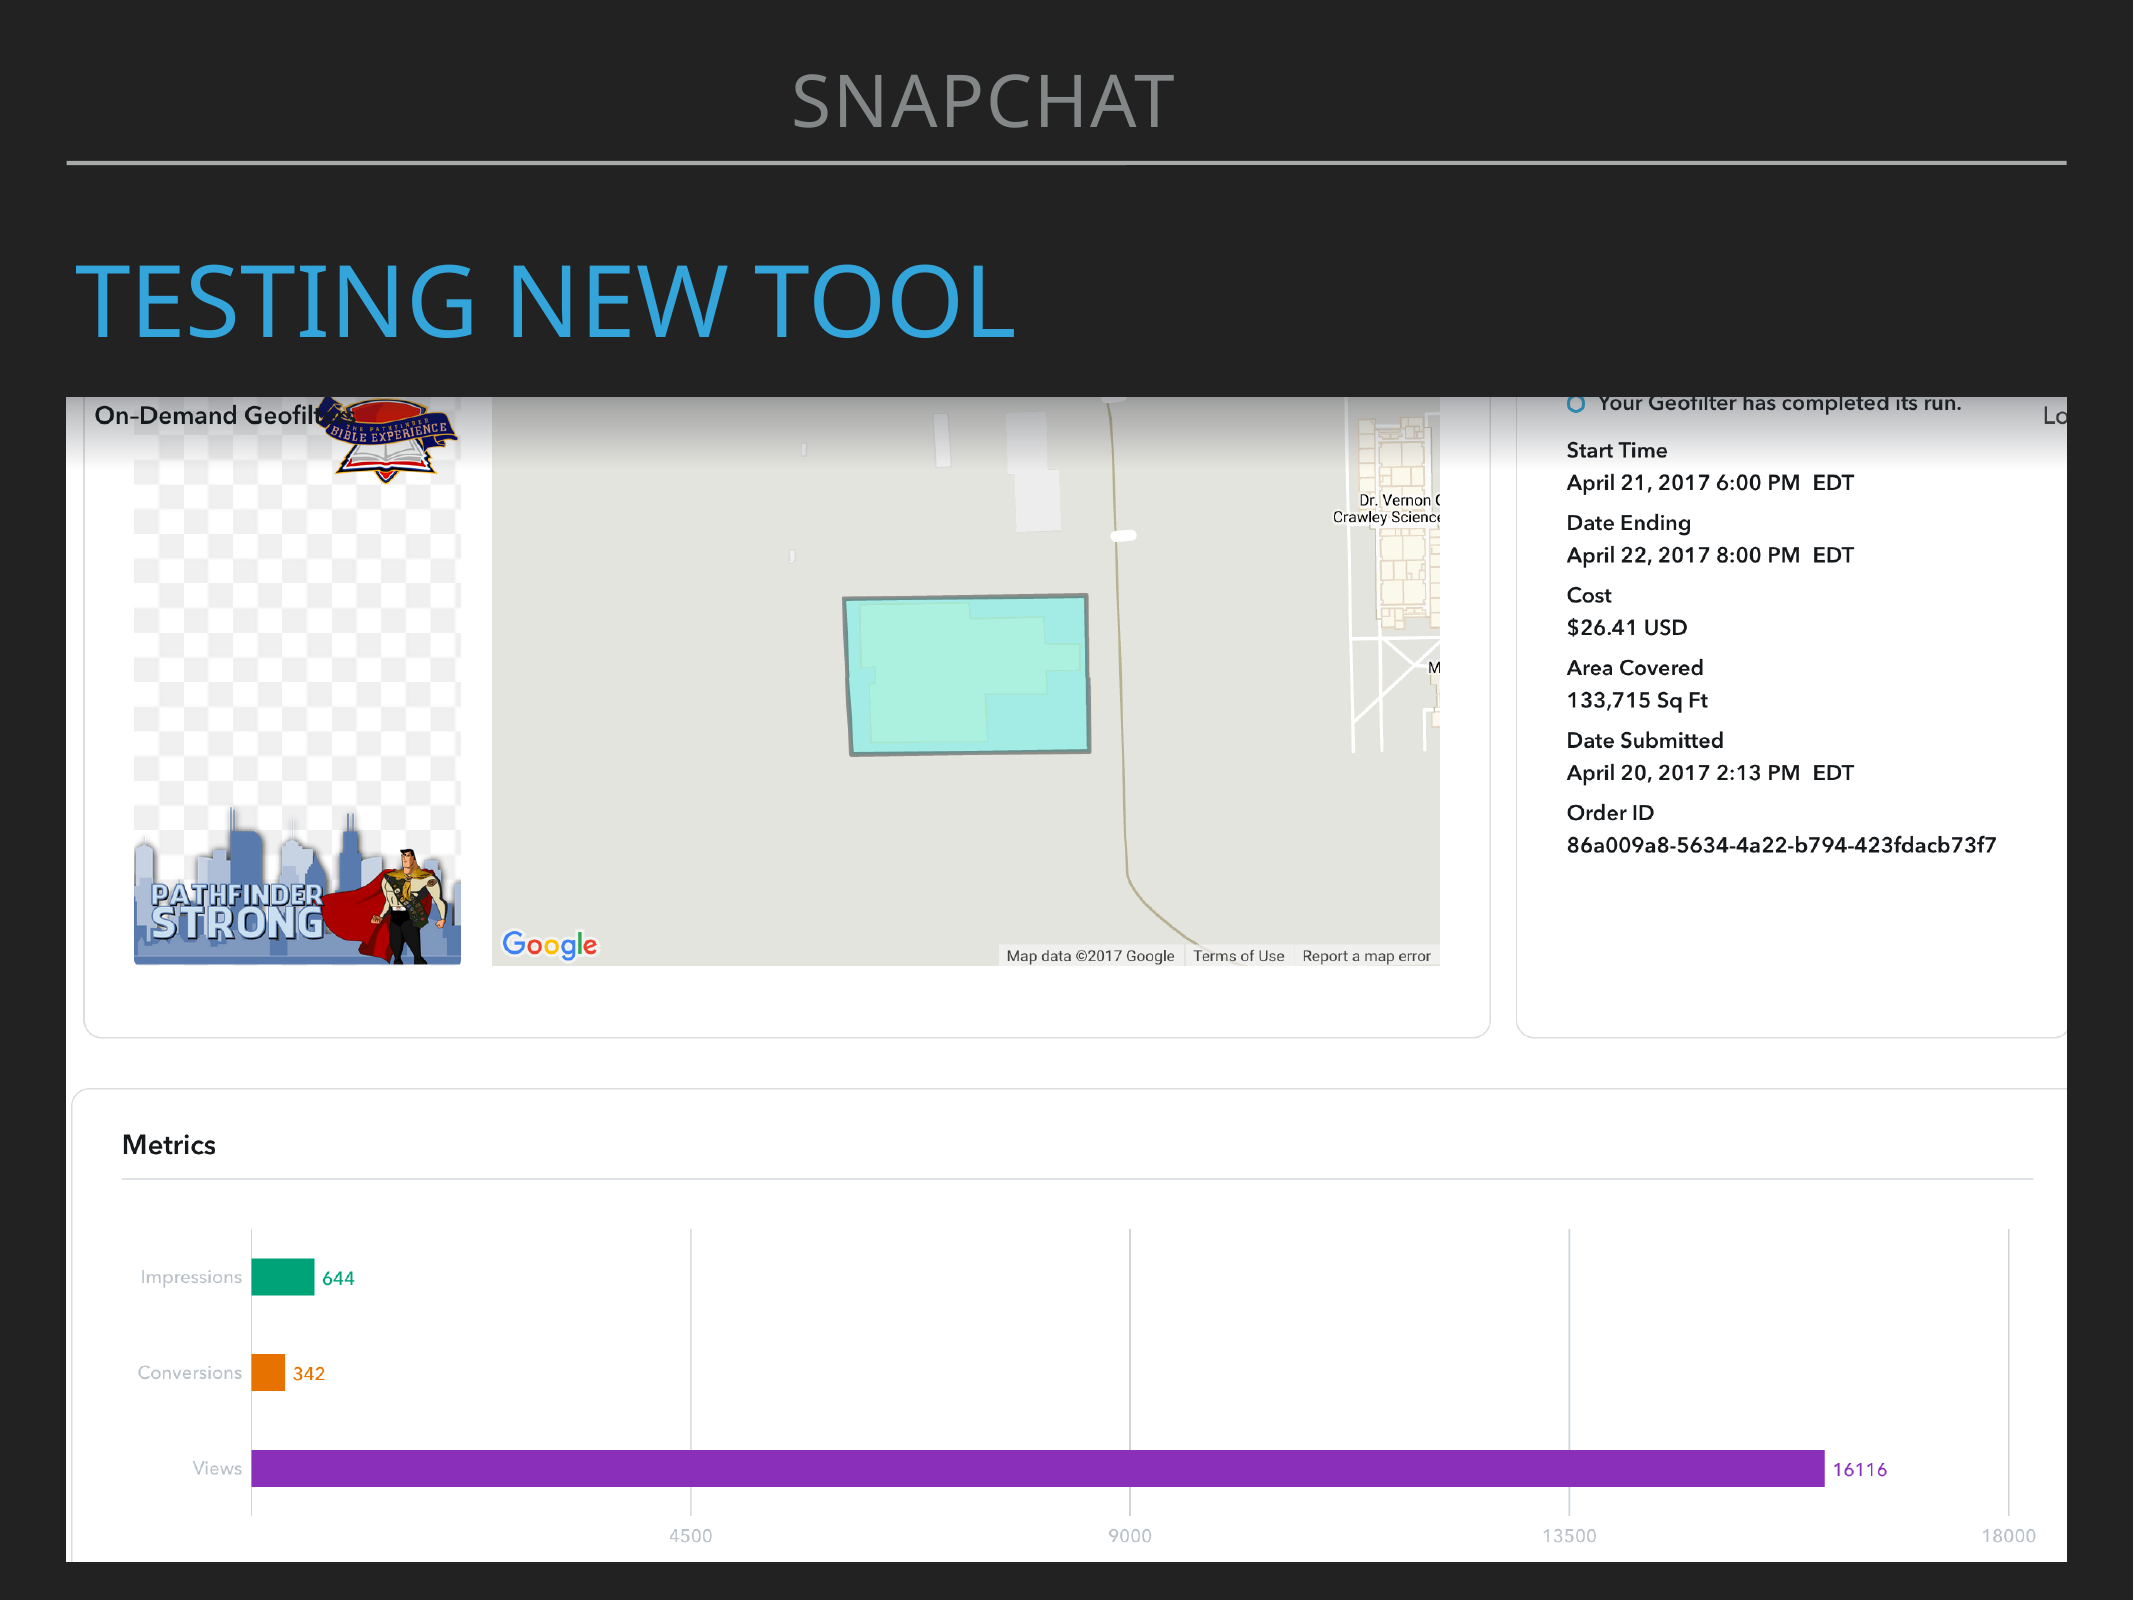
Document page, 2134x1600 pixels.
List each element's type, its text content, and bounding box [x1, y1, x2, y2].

list SNAPCHAT [66, 47, 1901, 151]
title Testing New tool [66, 251, 2068, 372]
picture [66, 397, 2067, 1563]
